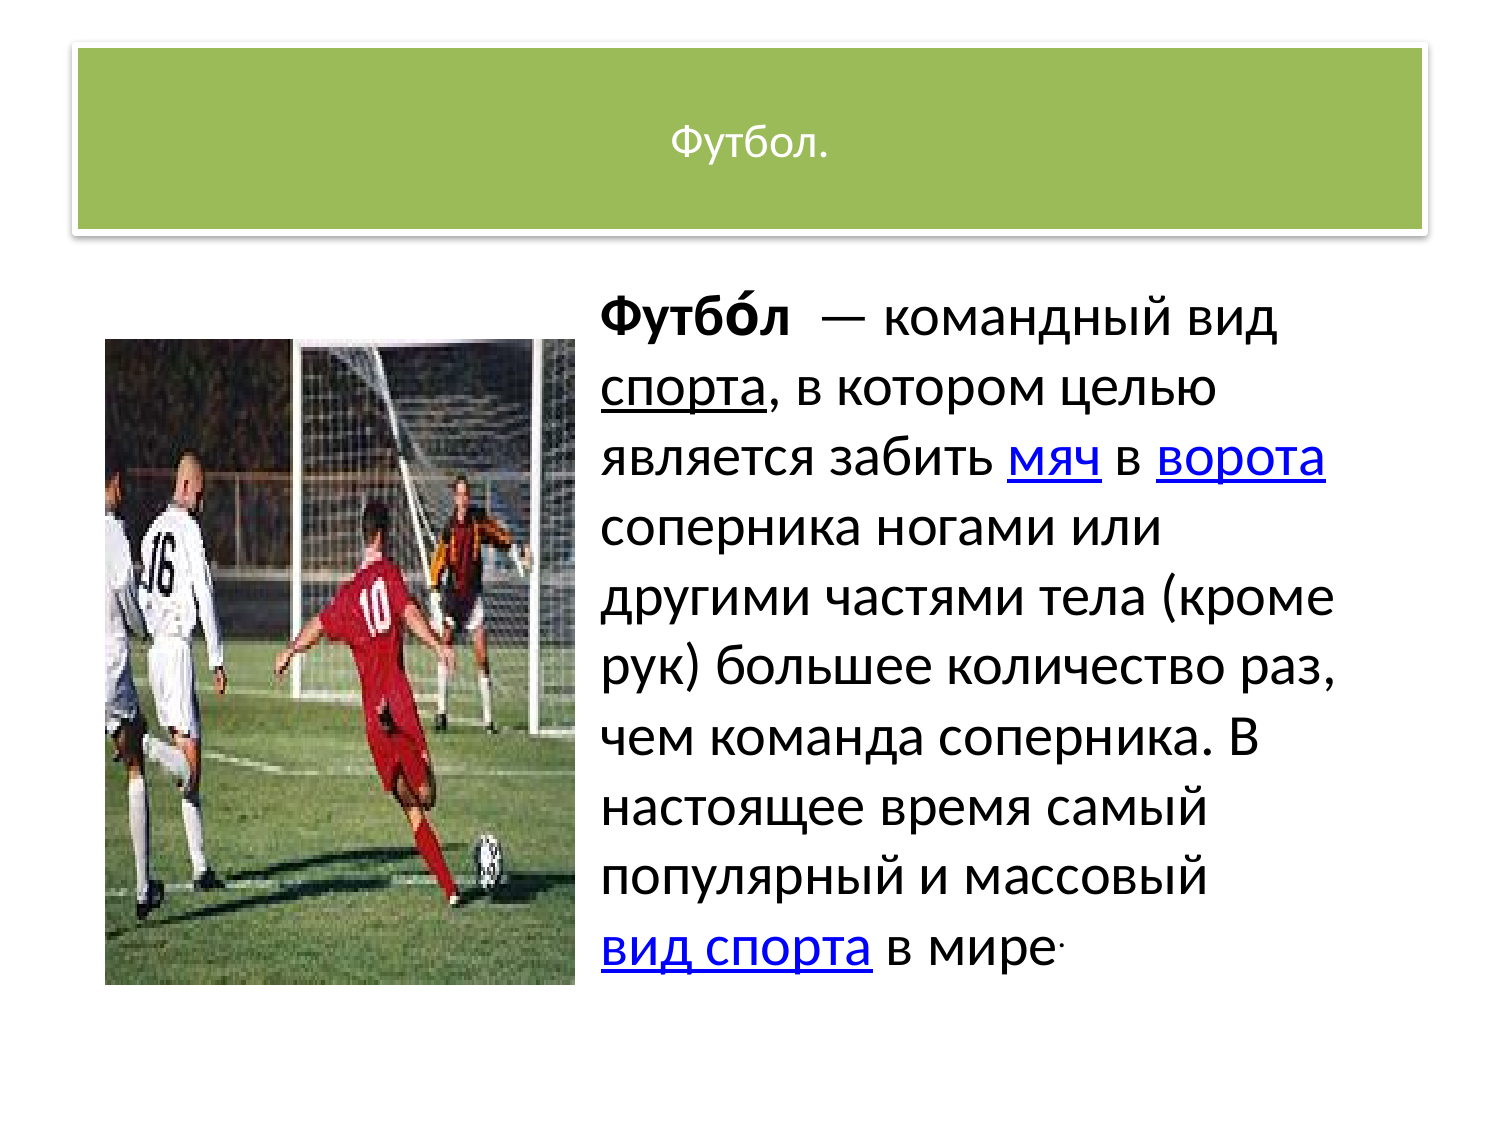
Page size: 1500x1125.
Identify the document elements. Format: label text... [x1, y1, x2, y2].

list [105, 339, 575, 985]
title Футбол. [72, 42, 1428, 236]
text_box Футбо́л — командный вид спорта, в котором целью является забить мяч в ворота соперника ногами или другими частями тела (кроме рук) большее количество раз, чем команда соперника. В настоящее время самый популярный и массовый вид спорта в мире. [585, 269, 1383, 984]
